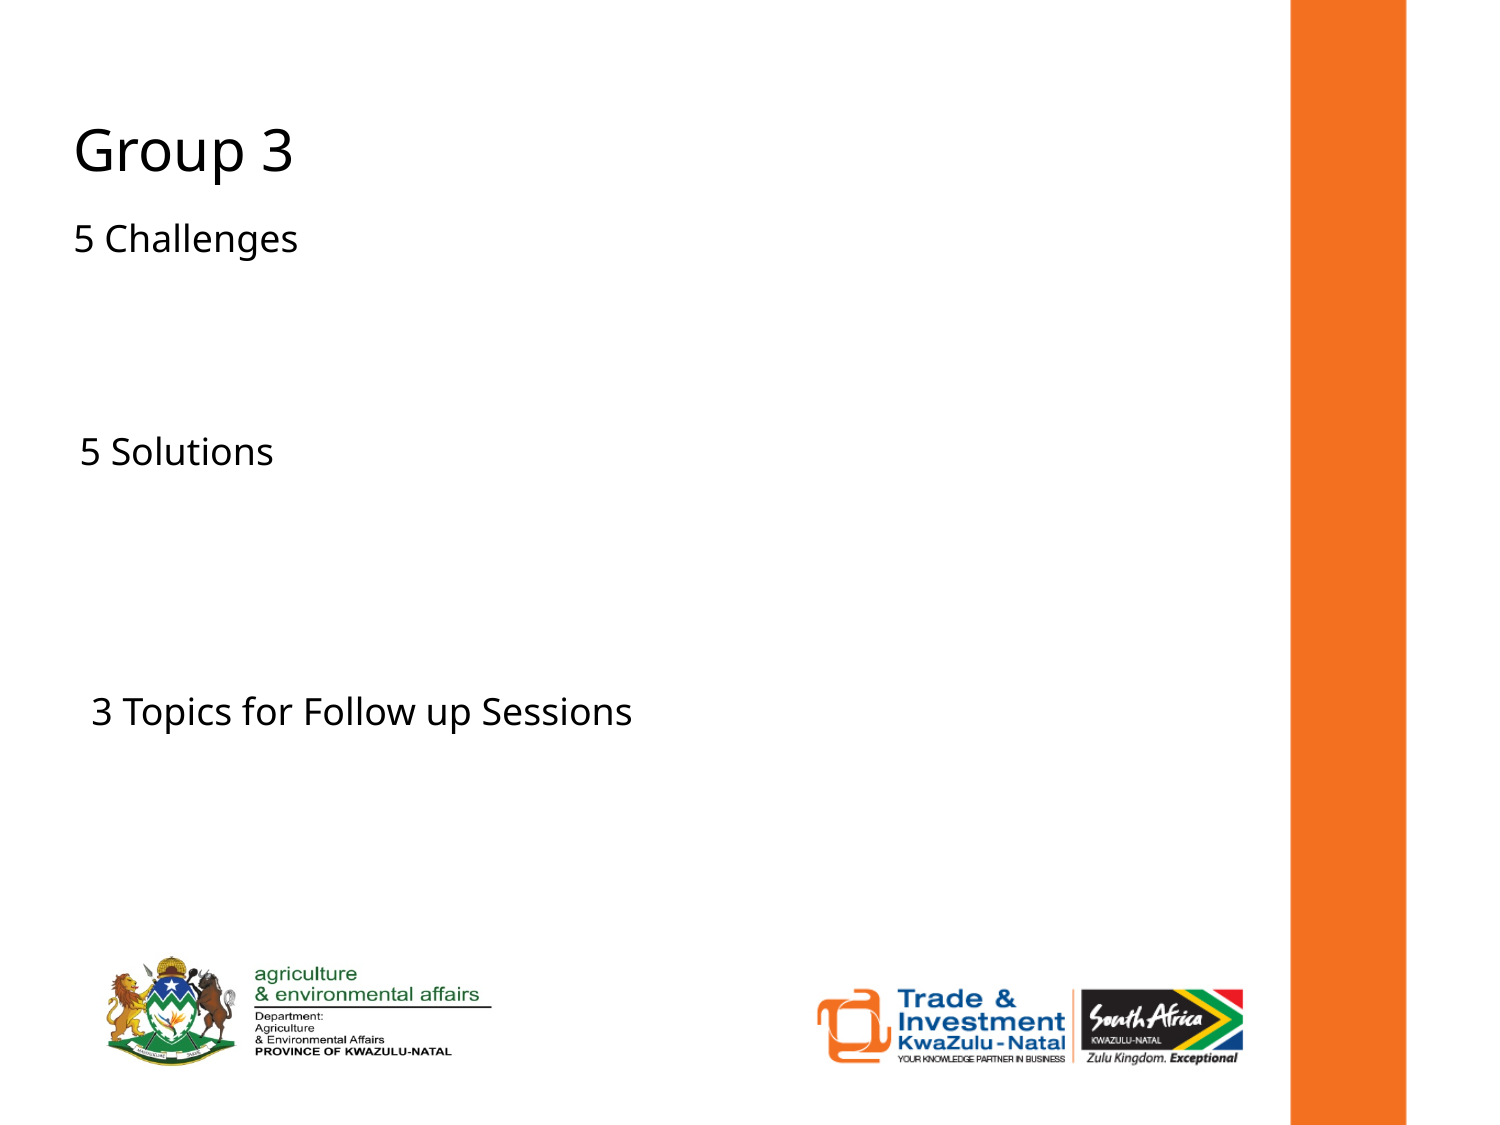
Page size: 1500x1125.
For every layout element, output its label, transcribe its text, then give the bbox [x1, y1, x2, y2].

text_box 3 Topics for Follow up Sessions [76, 680, 1296, 876]
text_box 5 Solutions [64, 420, 1284, 616]
picture [0, 0, 1500, 1125]
text_box Group 3 [58, 105, 1289, 191]
text_box 5 Challenges [58, 208, 1278, 403]
